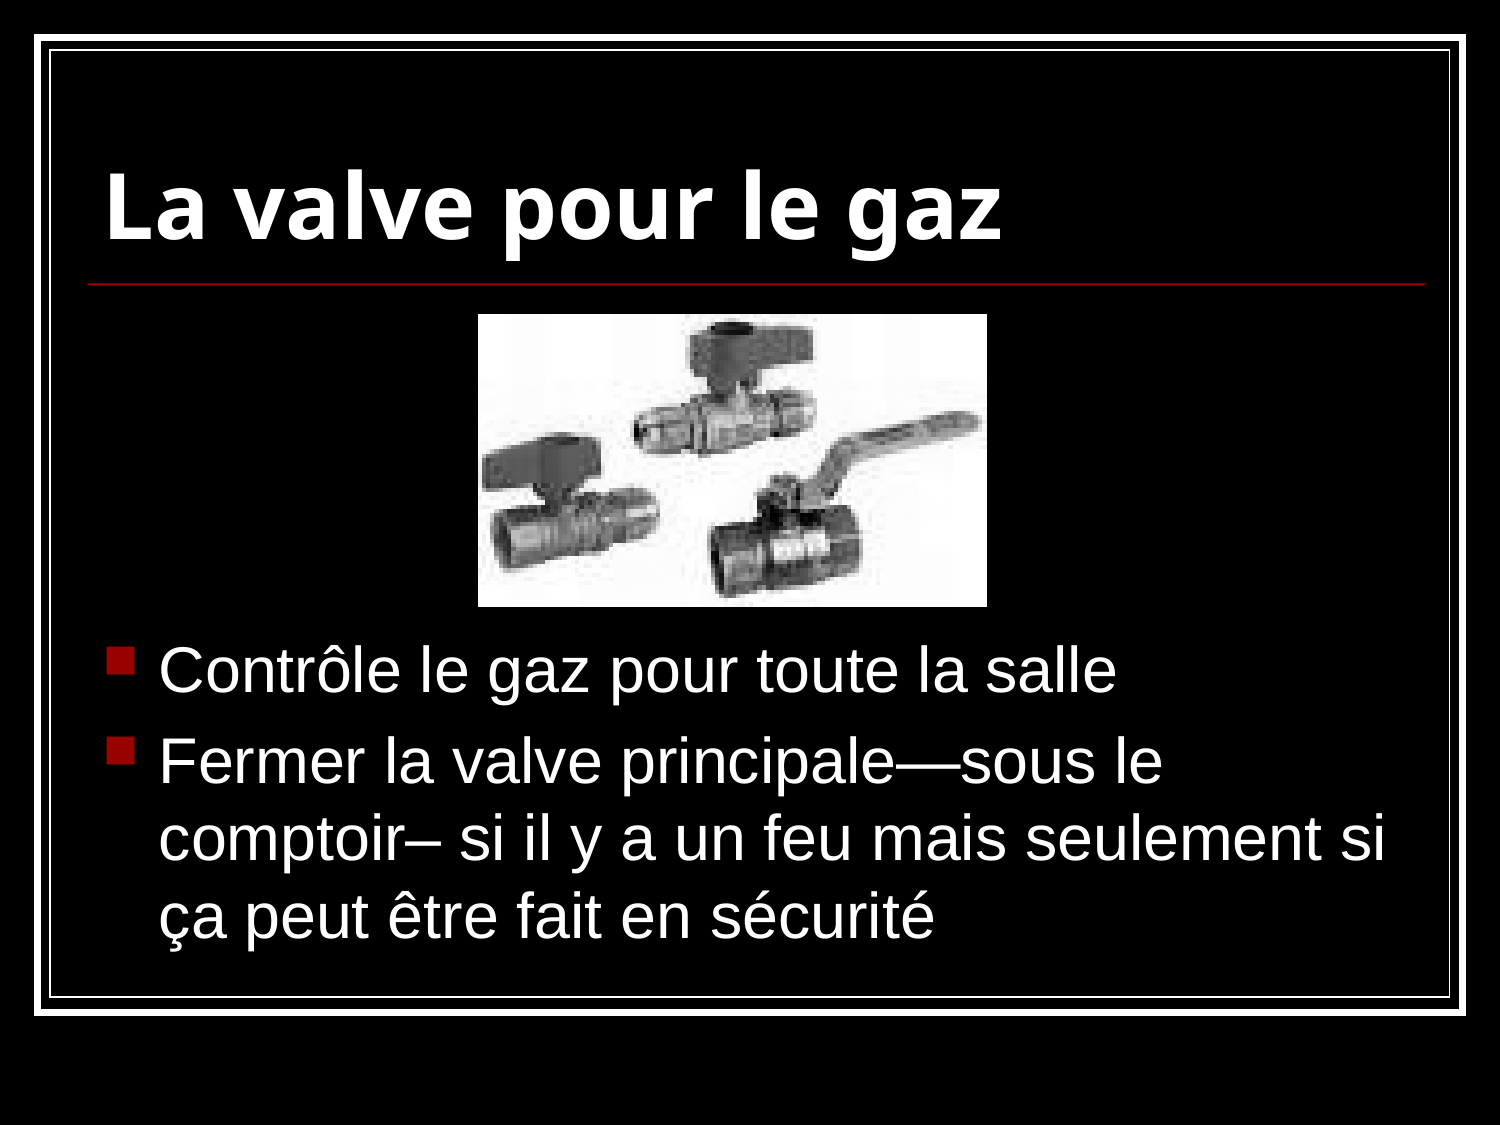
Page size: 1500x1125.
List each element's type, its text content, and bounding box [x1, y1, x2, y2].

picture [478, 314, 987, 607]
title La valve pour le gaz [87, 77, 1425, 266]
list Contrôle le gaz pour toute la salle Fermer la valve principale—sous le comptoir– si il y a un feu mais seulement si ça peut être fait en sécurité [87, 620, 1425, 963]
